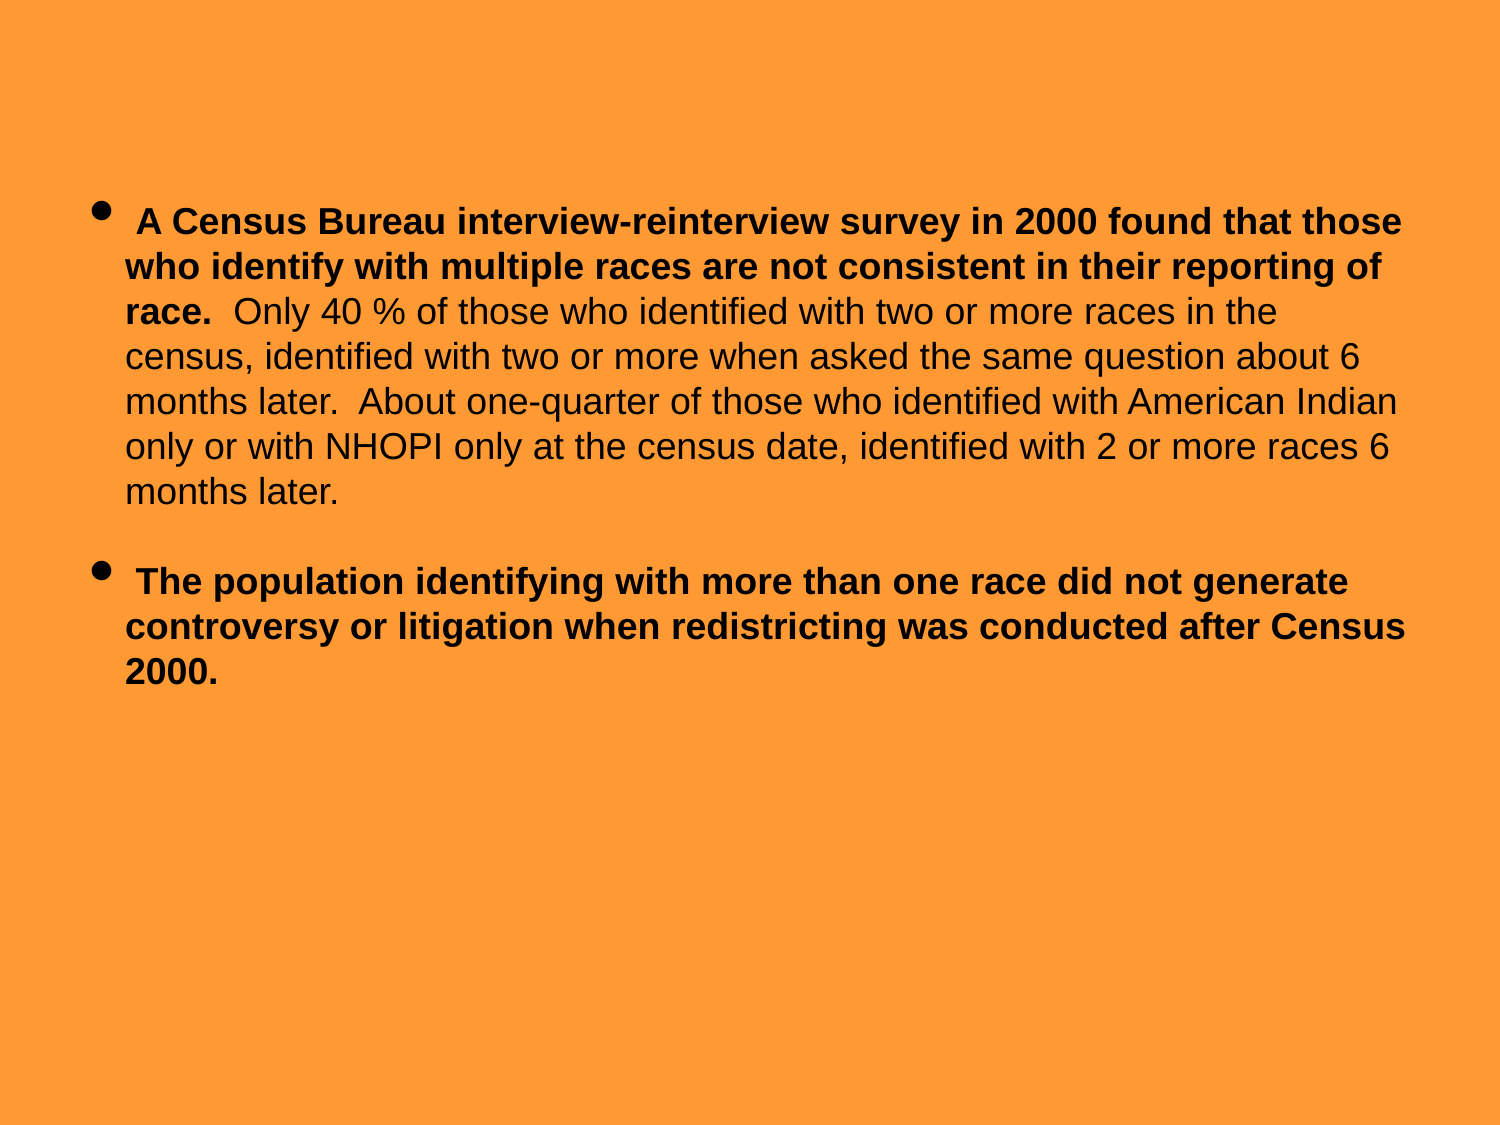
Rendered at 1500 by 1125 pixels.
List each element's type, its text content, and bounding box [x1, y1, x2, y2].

text_box A Census Bureau interview-reinterview survey in 2000 found that those who identify with multiple races are not consistent in their reporting of race. Only 40 % of those who identified with two or more races in the census, identified with two or more when asked the same question about 6 months later. About one-quarter of those who identified with American Indian only or with NHOPI only at the census date, identified with 2 or more races 6 months later. The population identifying with more than one race did not generate controversy or litigation when redistricting was conducted after Census 2000. [74, 190, 1425, 700]
